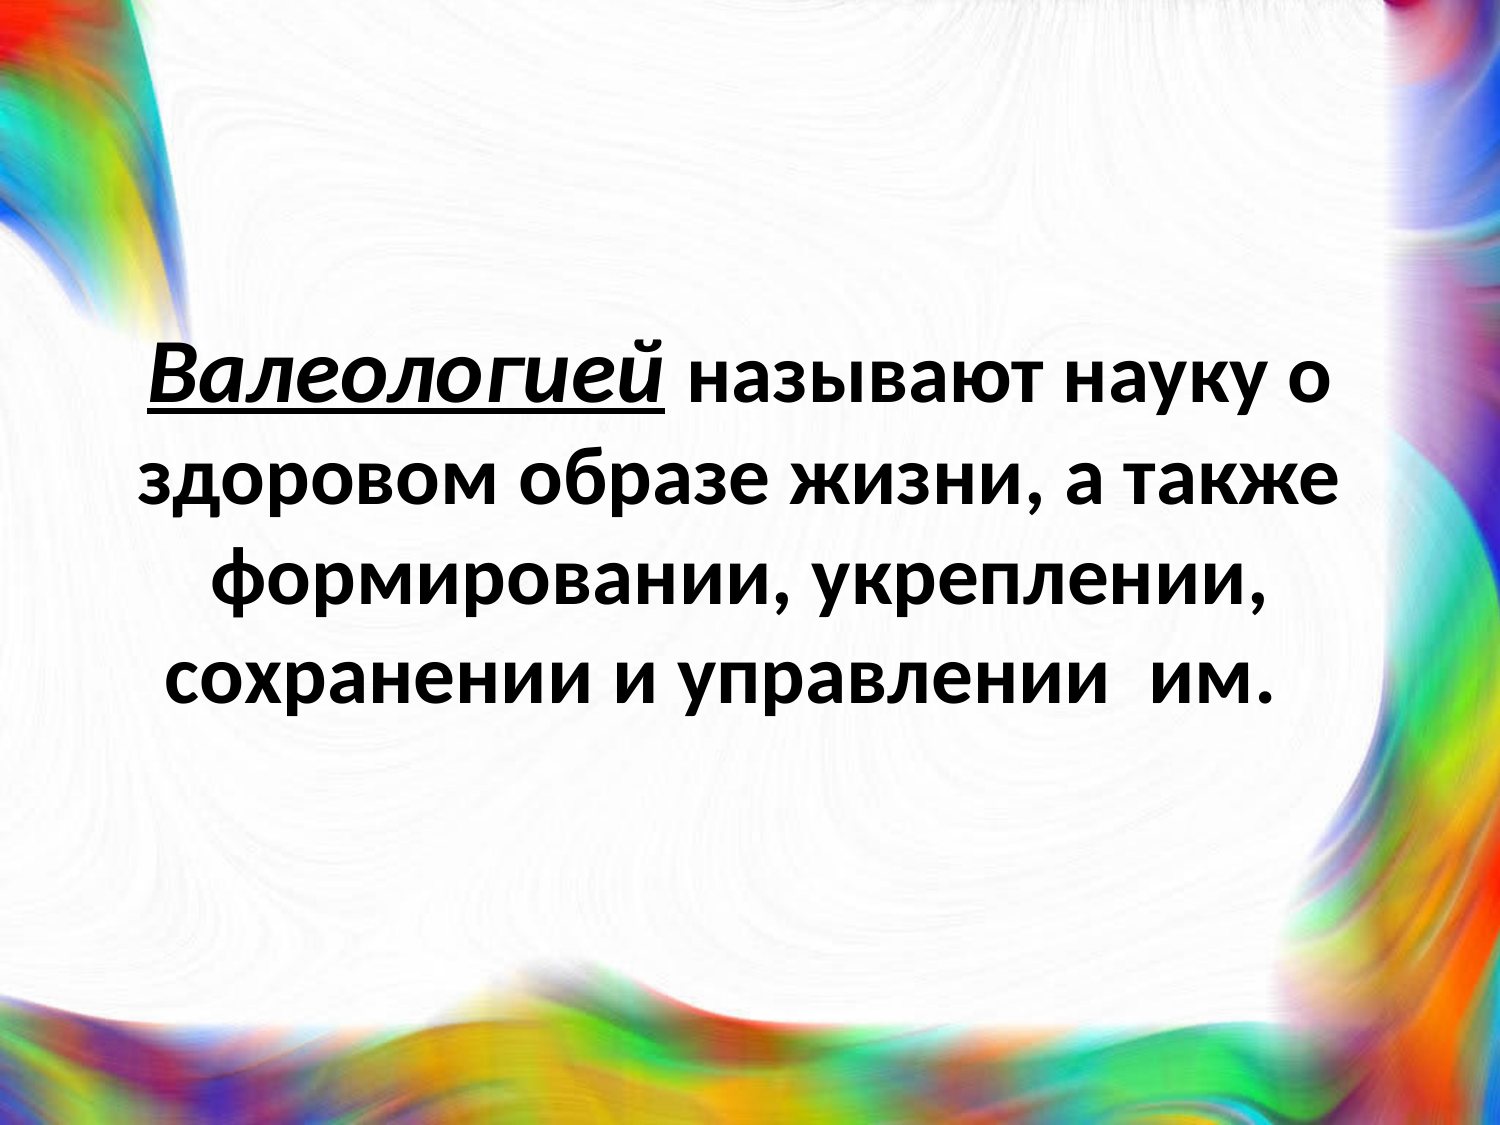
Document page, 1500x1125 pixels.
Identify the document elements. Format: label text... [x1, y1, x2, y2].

picture [0, 0, 1500, 1125]
list Валеологией называют науку о здоровом образе жизни, а также формировании, укреплении, сохранении и управлении им. [53, 90, 1427, 917]
